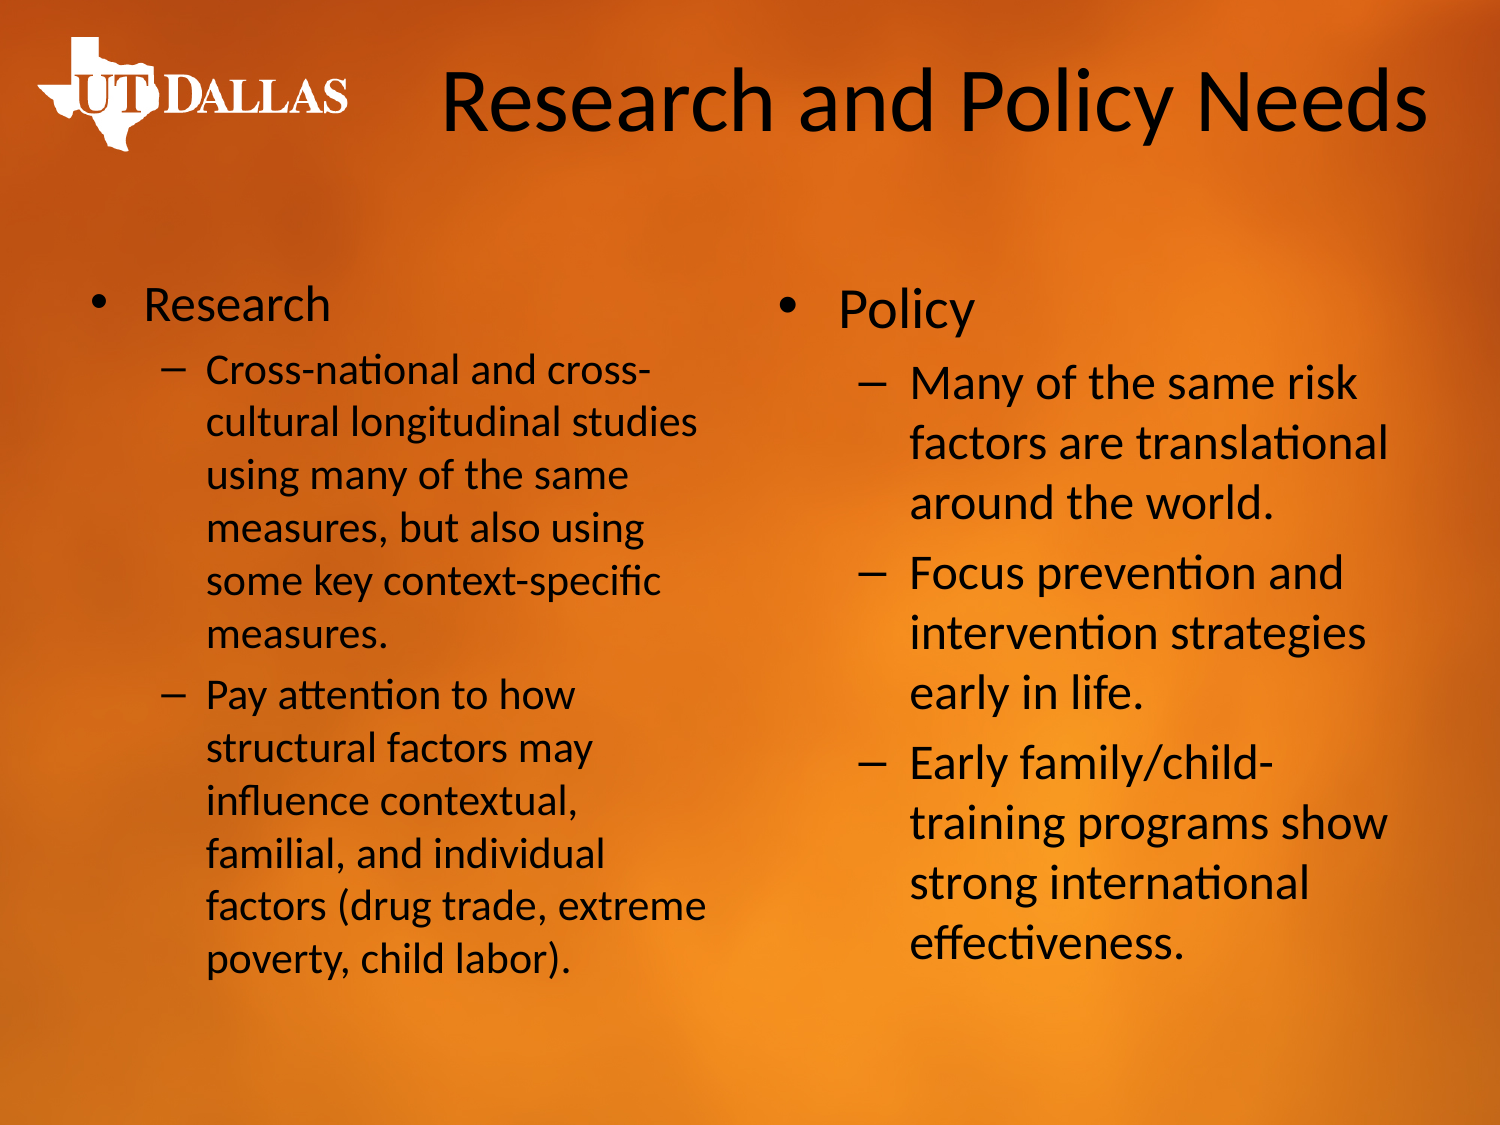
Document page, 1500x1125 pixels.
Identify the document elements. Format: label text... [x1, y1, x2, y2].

list Research Cross-national and cross-cultural longitudinal studies using many of the same measures, but also using some key context-specific measures. Pay attention to how structural factors may influence contextual, familial, and individual factors (drug trade, extreme poverty, child labor). [75, 262, 738, 1005]
picture [0, 0, 1500, 1125]
title Research and Policy Needs [395, 26, 1477, 164]
list Policy Many of the same risk factors are translational around the world. Focus prevention and intervention strategies early in life. Early family/child-training programs show strong international effectiveness. [762, 262, 1425, 1005]
